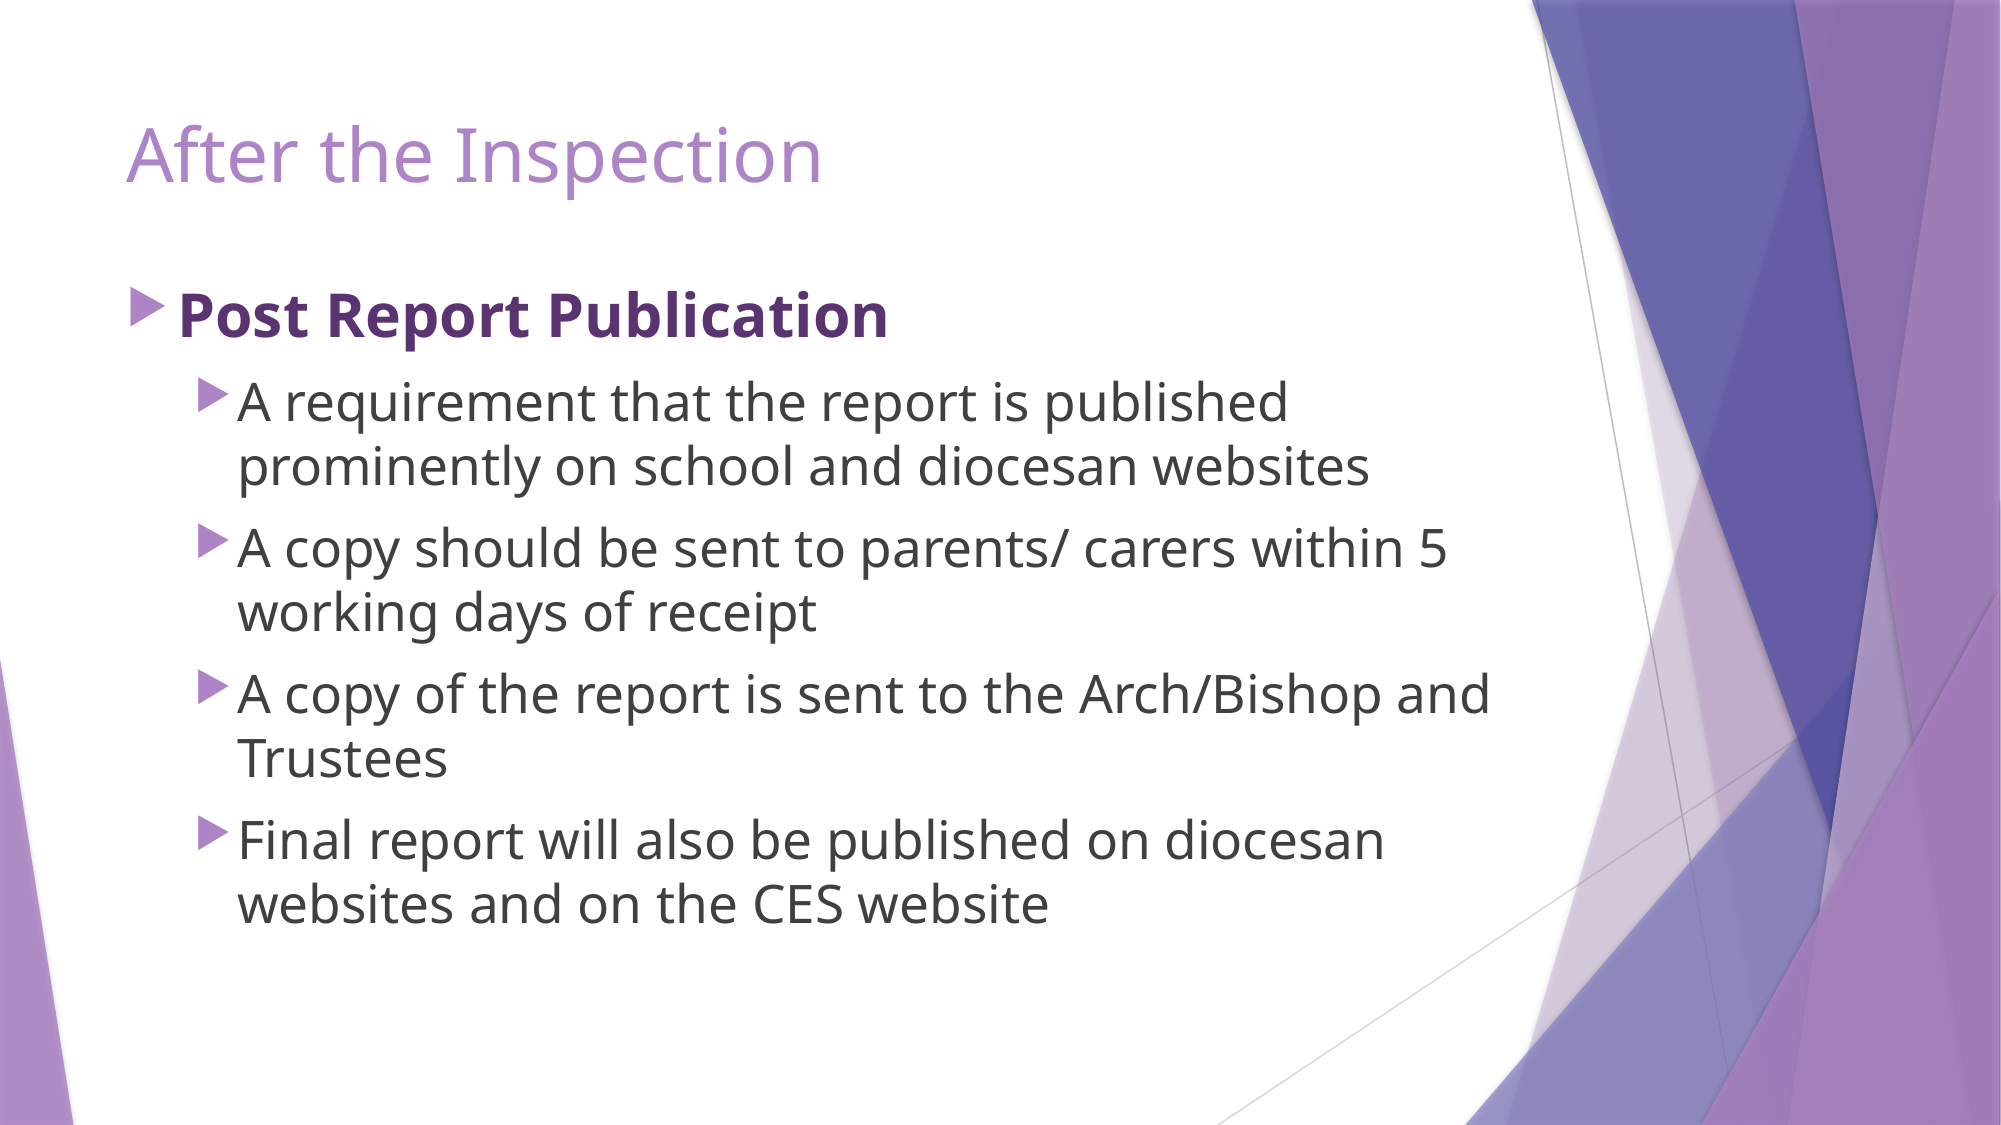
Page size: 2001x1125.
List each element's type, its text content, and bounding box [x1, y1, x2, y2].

list Post Report Publication A requirement that the report is published prominently on school and diocesan websites A copy should be sent to parents/ carers within 5 working days of receipt A copy of the report is sent to the Arch/Bishop and Trustees Final report will also be published on diocesan websites and on the CES website [111, 269, 1522, 945]
title After the Inspection [111, 99, 1522, 269]
